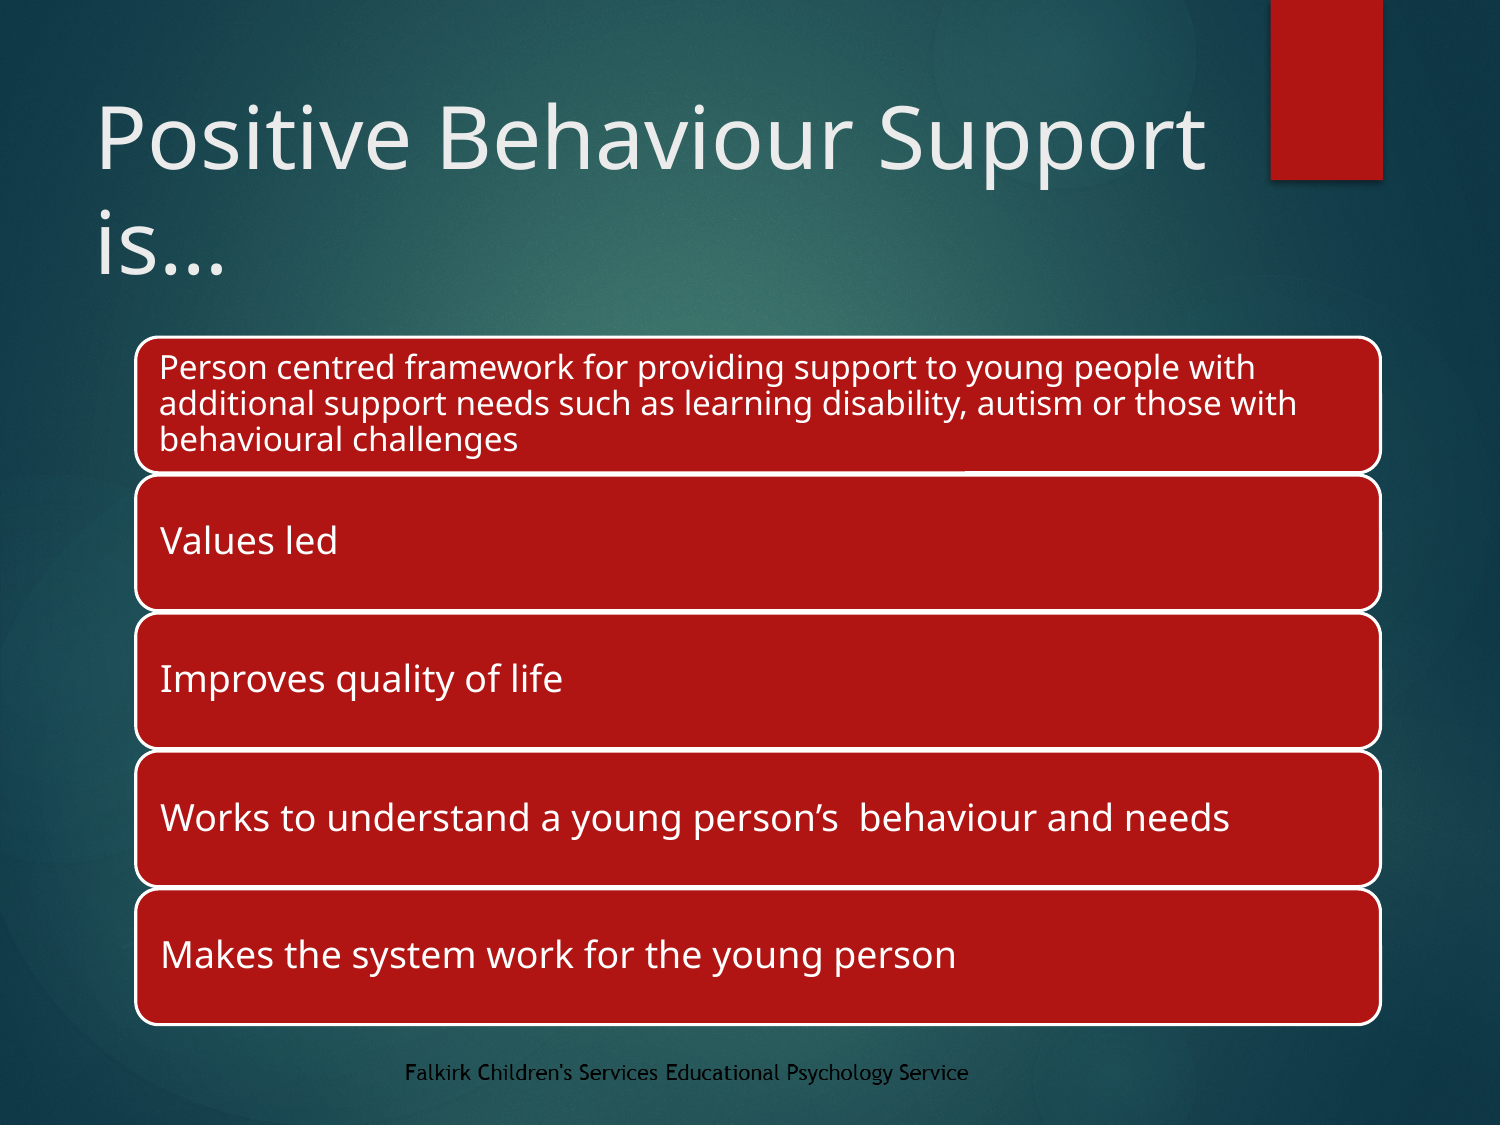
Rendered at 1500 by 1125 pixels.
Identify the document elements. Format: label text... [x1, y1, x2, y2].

title Positive Behaviour Support is… [79, 74, 1237, 304]
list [135, 336, 1381, 1026]
picture [390, 1051, 982, 1099]
